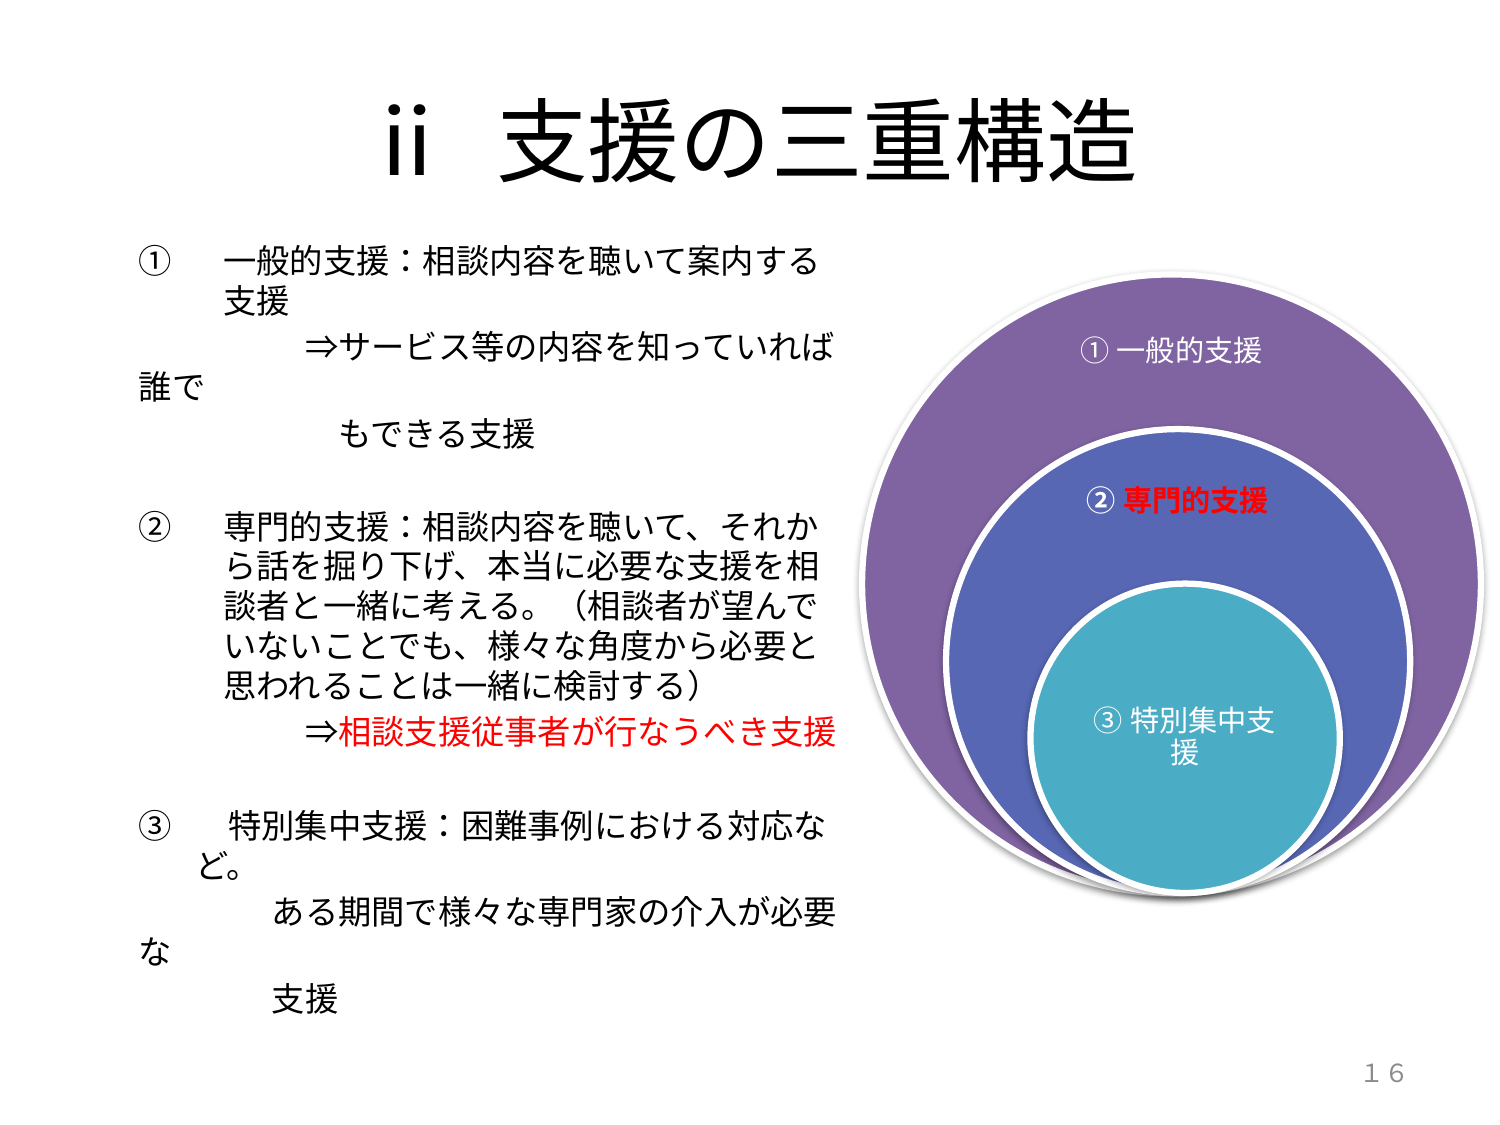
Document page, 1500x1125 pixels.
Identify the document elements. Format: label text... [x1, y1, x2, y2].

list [855, 274, 1500, 894]
text_box 一般的支援：相談内容を聴いて案内する支援 ⇒サービス等の内容を知っていれば誰で もできる支援 専門的支援：相談内容を聴いて、それから話を掘り下げ、本当に必要な支援を相談者と一緒に考える。（相談者が望んでいないことでも、様々な角度から必要と思われることは一緒に検討する） ⇒相談支援従事者が行なうべき支援 特別集中支援：困難事例における対応など。 ある期間で様々な専門家の介入が必要な 支援 [123, 232, 857, 1035]
slide_number １６ [1074, 1042, 1425, 1103]
title ⅱ 支援の三重構造 [75, 45, 1425, 233]
